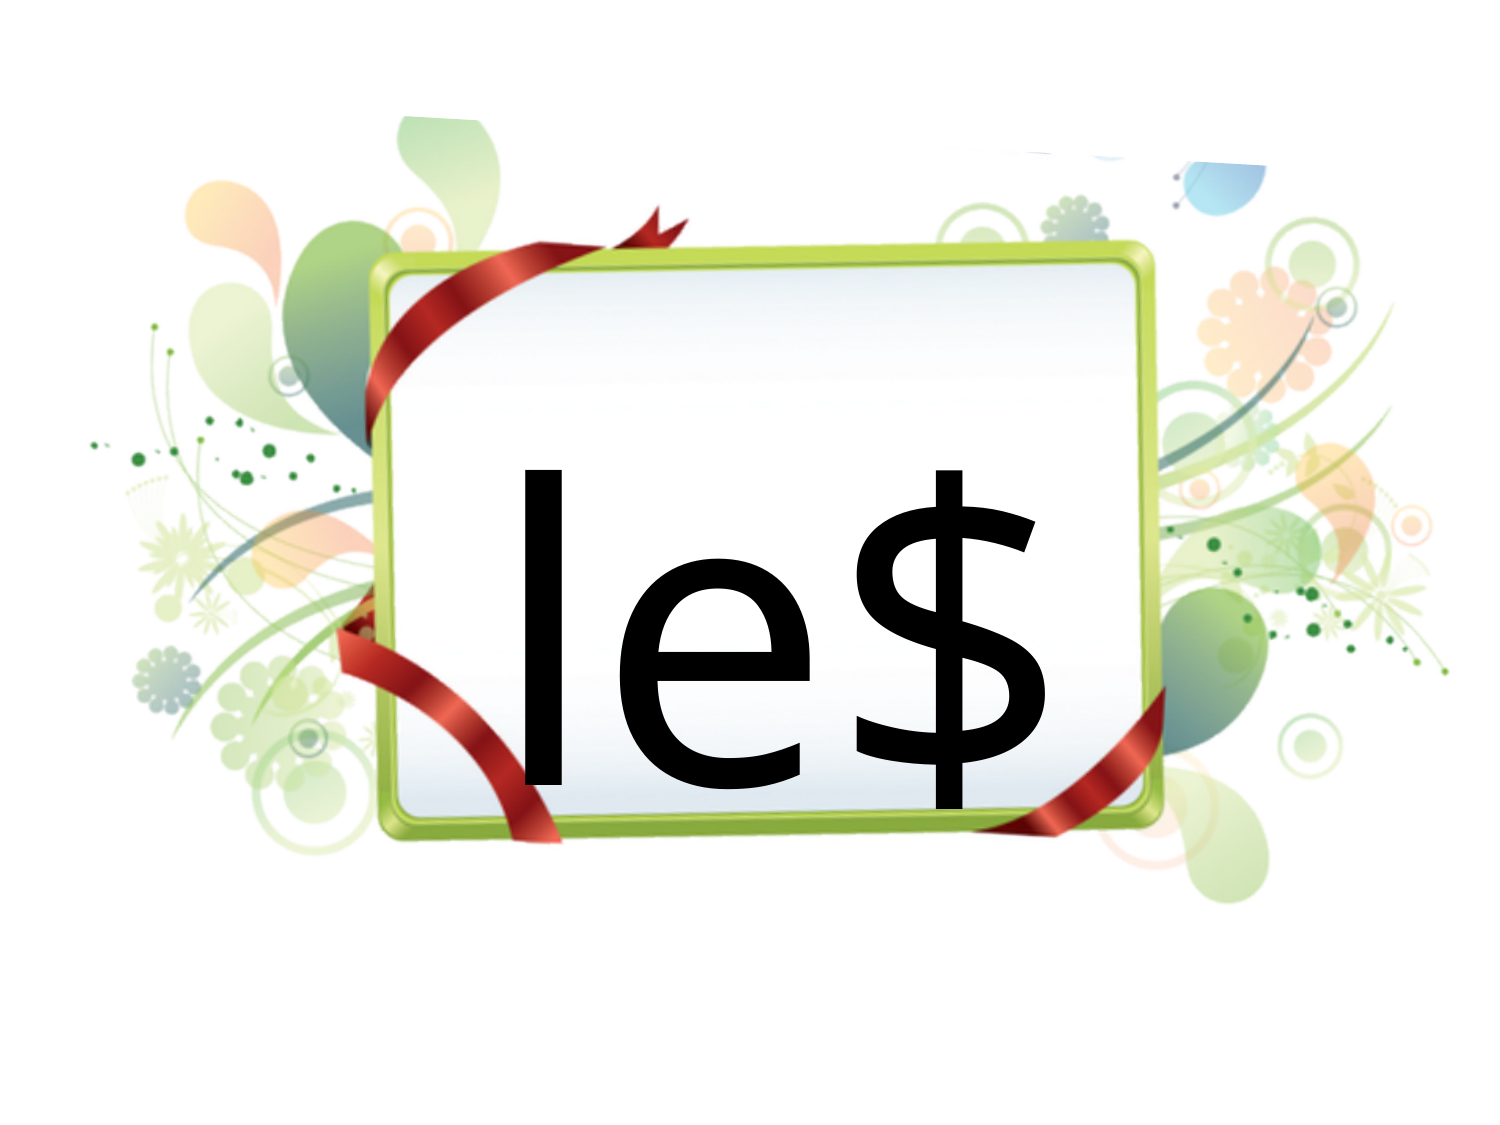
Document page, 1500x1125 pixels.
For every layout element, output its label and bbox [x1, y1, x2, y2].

picture [0, 93, 1500, 950]
